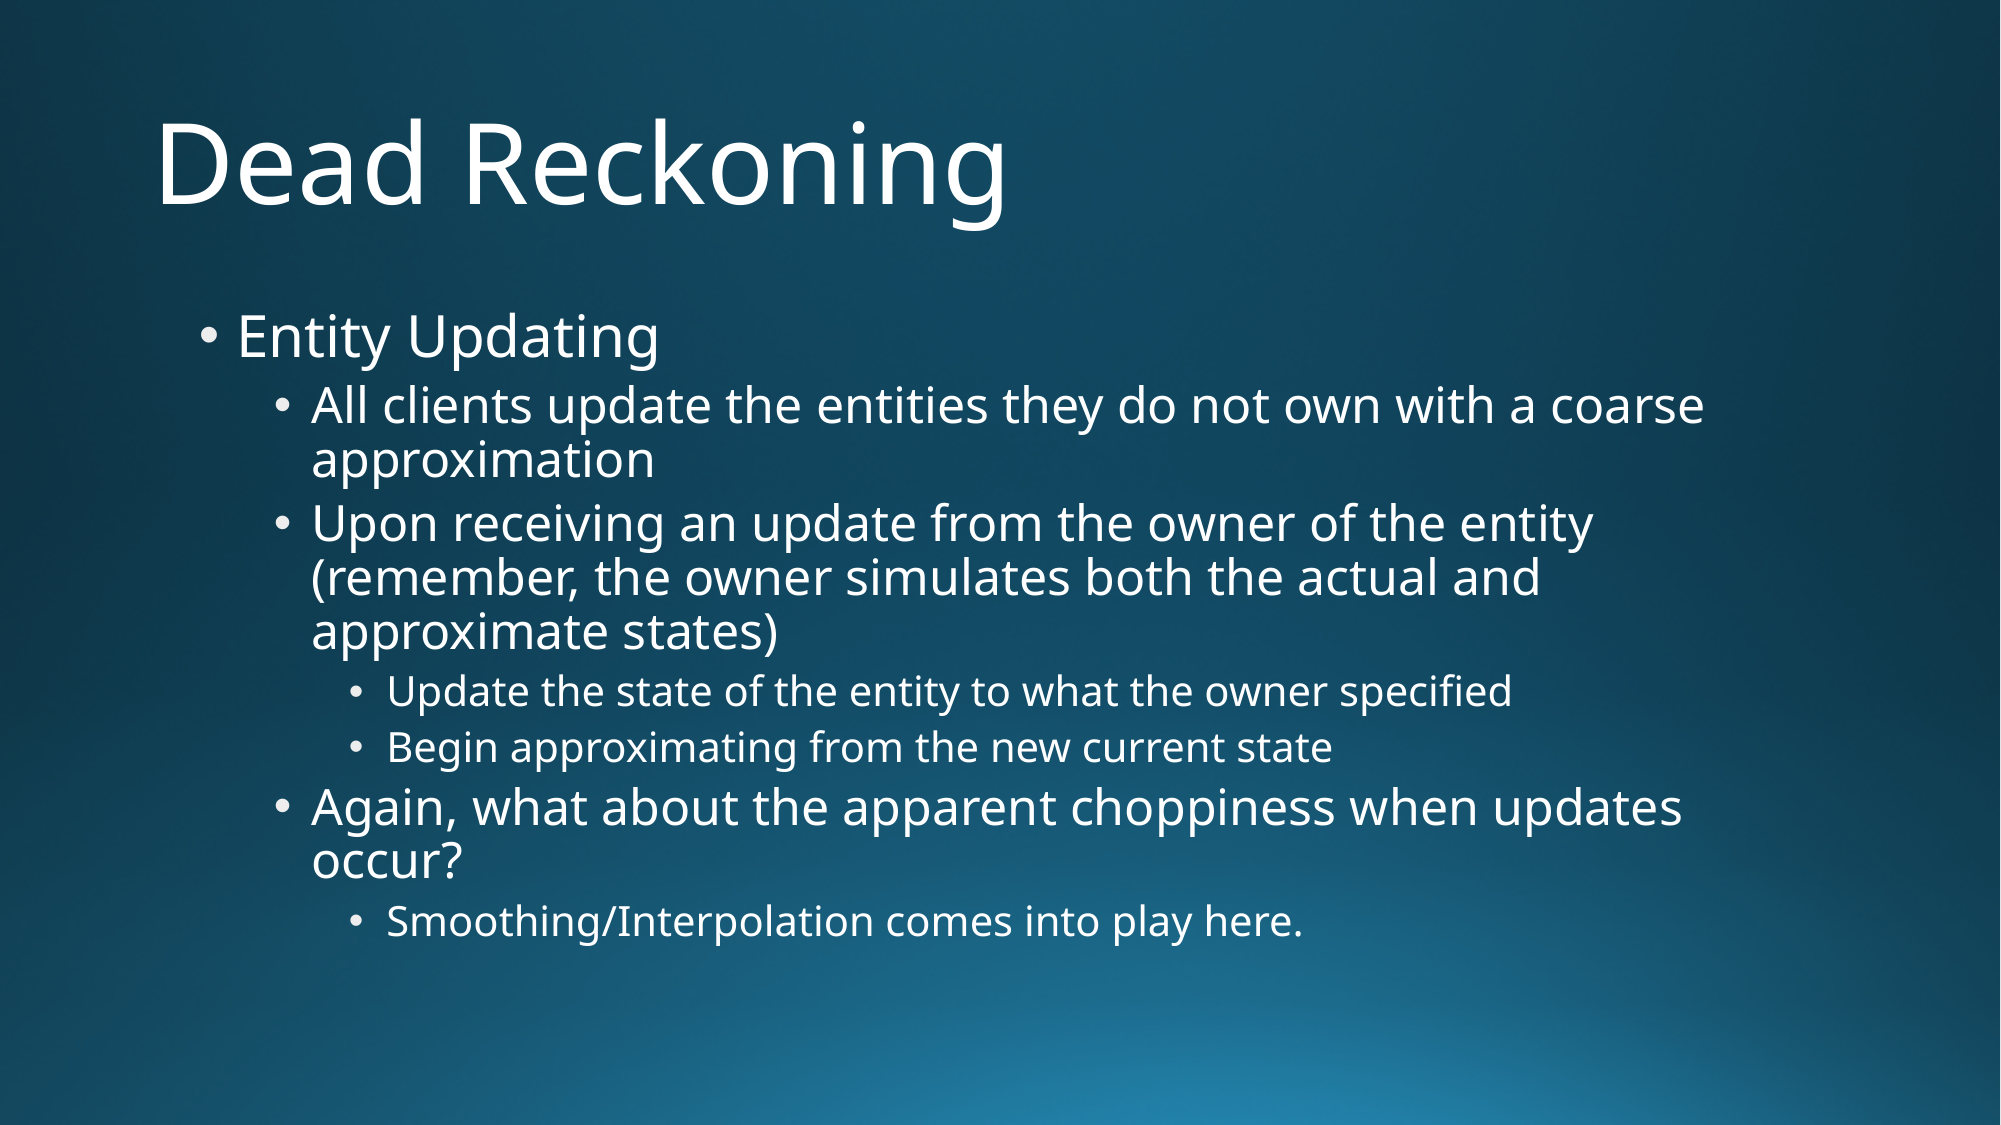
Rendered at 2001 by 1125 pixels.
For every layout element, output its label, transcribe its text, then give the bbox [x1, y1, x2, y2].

picture [0, 0, 2001, 1125]
title Dead Reckoning [137, 59, 1863, 278]
list Entity Updating All clients update the entities they do not own with a coarse approximation Upon receiving an update from the owner of the entity (remember, the owner simulates both the actual and approximate states) Update the state of the entity to what the owner specified Begin approximating from the new current state Again, what about the apparent choppiness when updates occur? Smoothing/Interpolation comes into play here. [183, 299, 1863, 1014]
